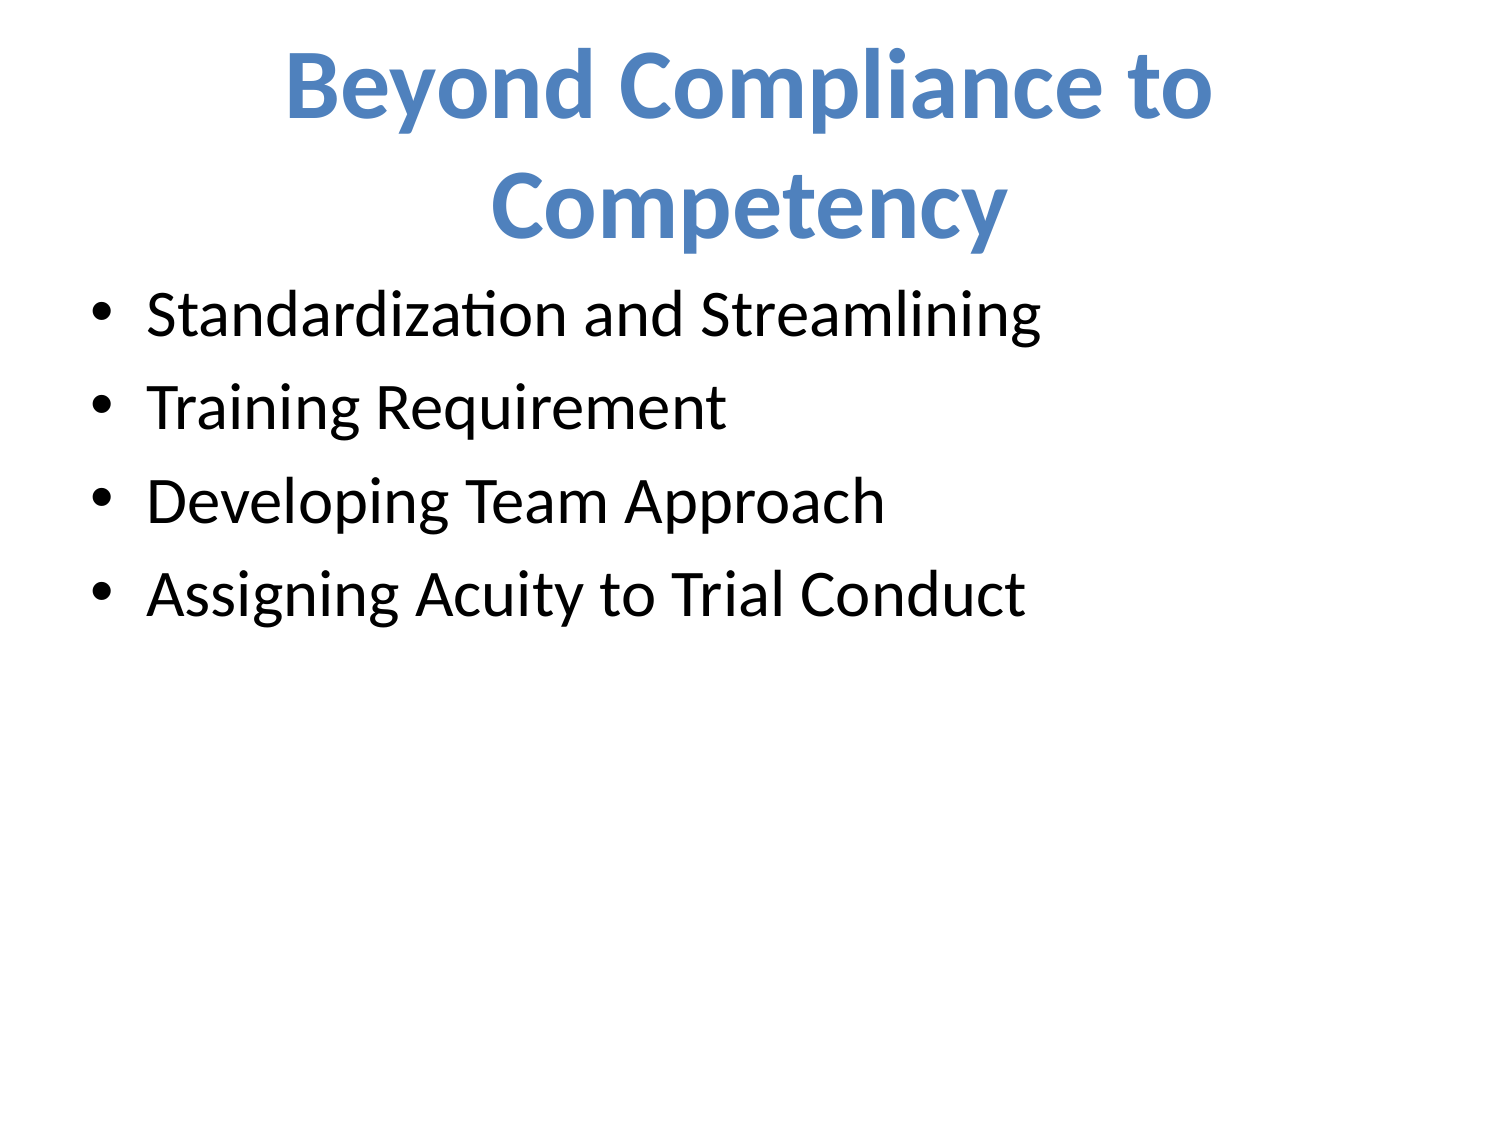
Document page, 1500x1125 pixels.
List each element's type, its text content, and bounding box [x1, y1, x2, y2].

title Beyond Compliance to Competency [75, 45, 1425, 233]
list Standardization and Streamlining Training Requirement Developing Team Approach Assigning Acuity to Trial Conduct [75, 262, 1425, 1005]
